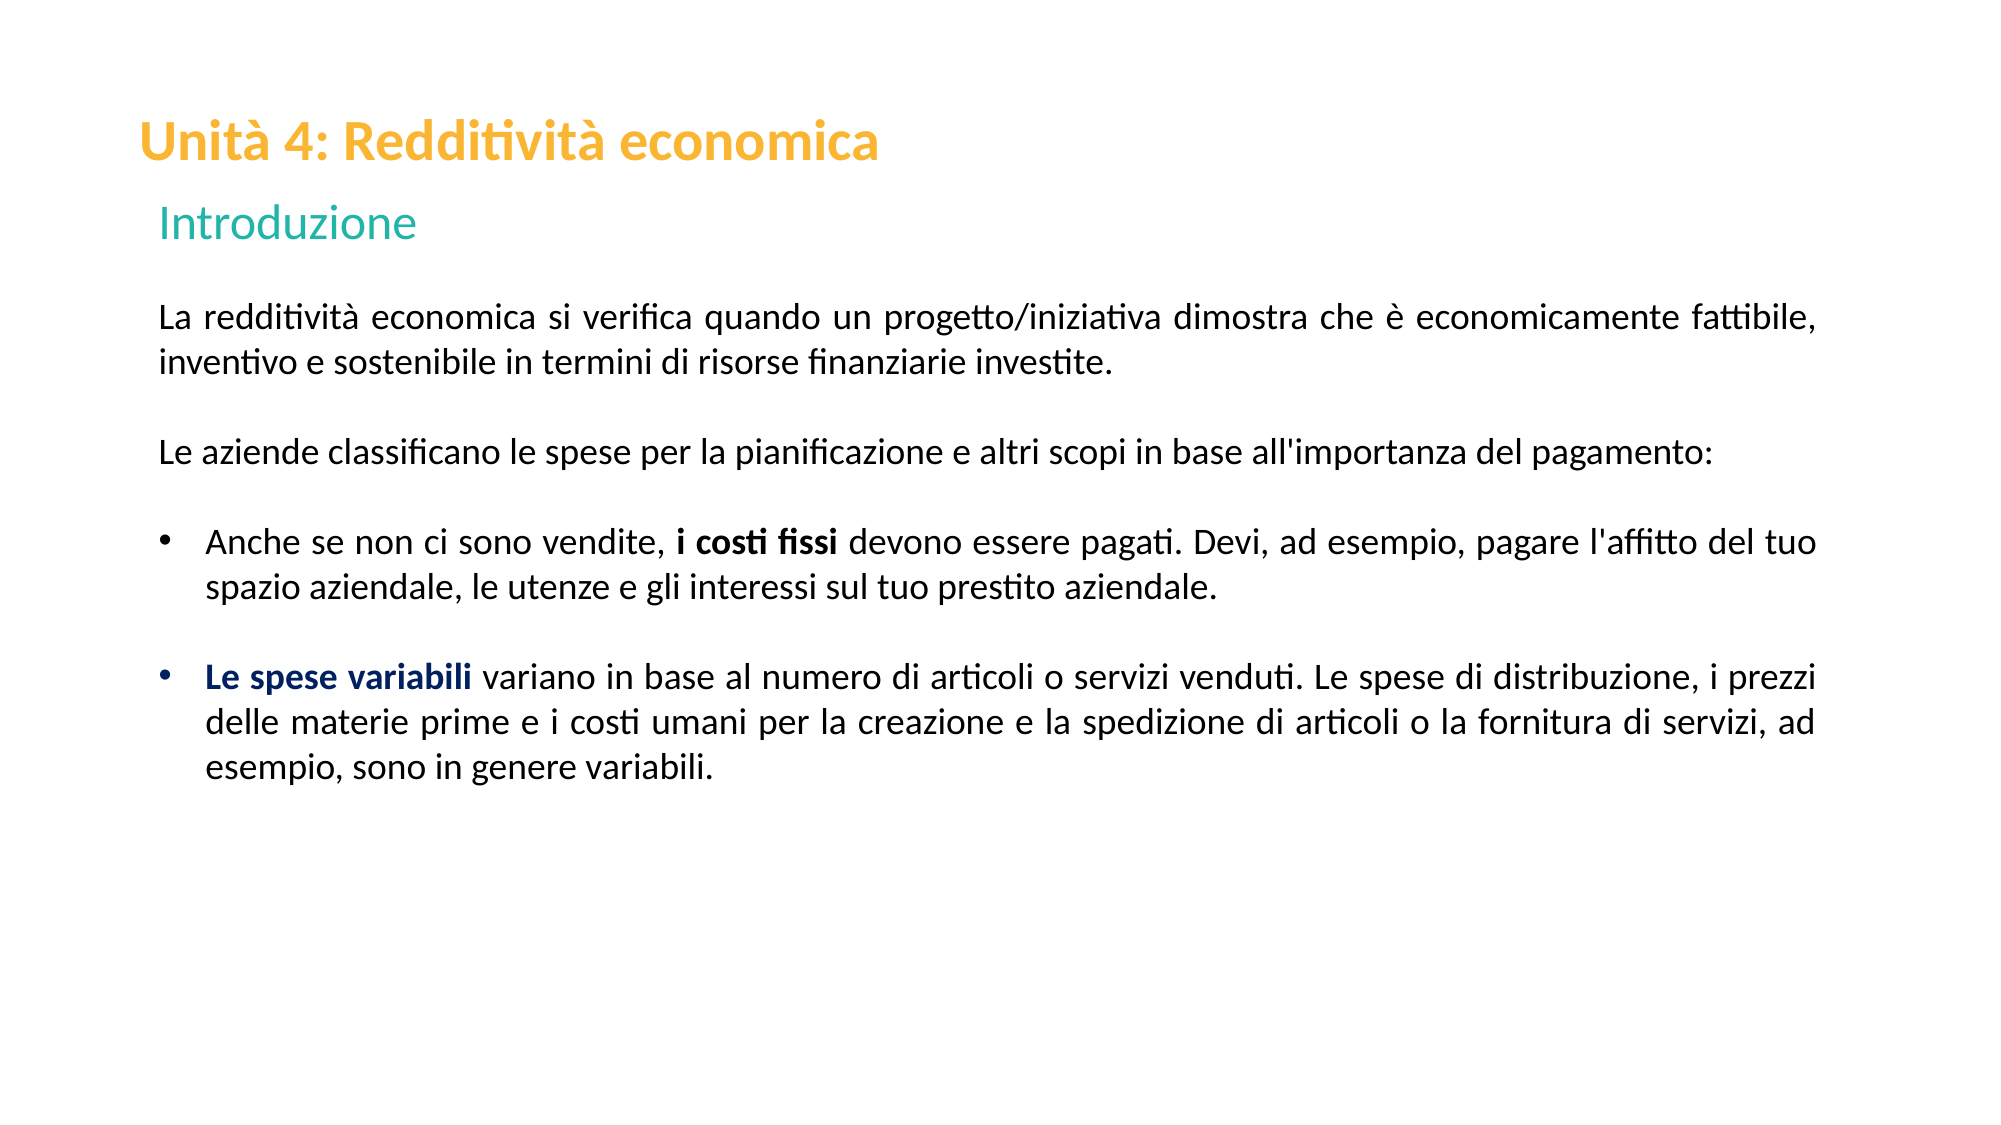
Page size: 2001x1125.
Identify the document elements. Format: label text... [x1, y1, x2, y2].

text_box Unità 4: Redditività economica [125, 95, 1857, 250]
text_box La redditività economica si verifica quando un progetto/iniziativa dimostra che è economicamente fattibile, inventivo e sostenibile in termini di risorse finanziarie investite. Le aziende classificano le spese per la pianificazione e altri scopi in base all'importanza del pagamento: Anche se non ci sono vendite, i costi fissi devono essere pagati. Devi, ad esempio, pagare l'affitto del tuo spazio aziendale, le utenze e gli interessi sul tuo prestito aziendale. Le spese variabili variano in base al numero di articoli o servizi venduti. Le spese di distribuzione, i prezzi delle materie prime e i costi umani per la creazione e la spedizione di articoli o la fornitura di servizi, ad esempio, sono in genere variabili. [143, 284, 1833, 885]
text_box Introduzione [143, 182, 1406, 257]
